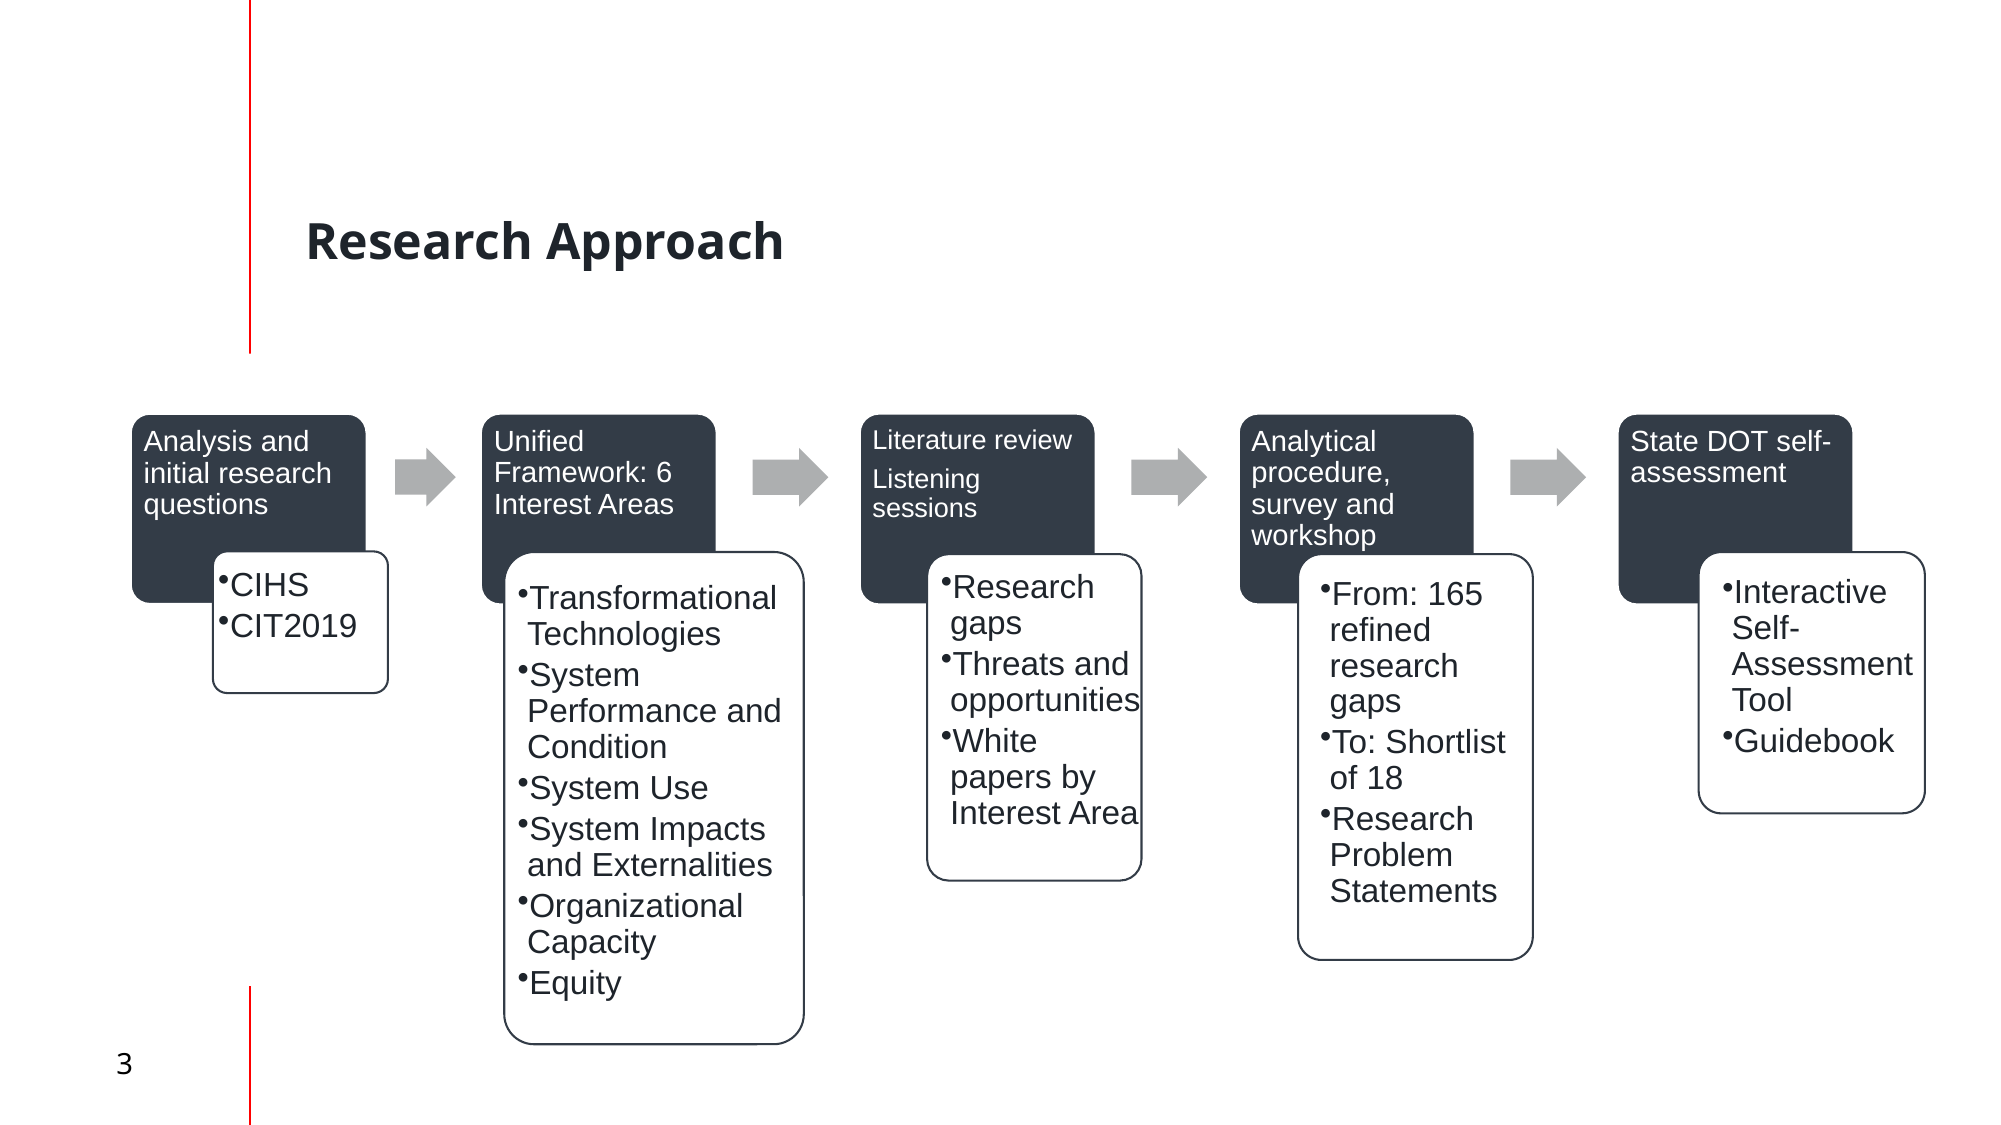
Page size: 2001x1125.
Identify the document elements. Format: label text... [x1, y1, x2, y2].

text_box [47, 353, 2000, 1058]
title Research Approach [291, 202, 1254, 344]
